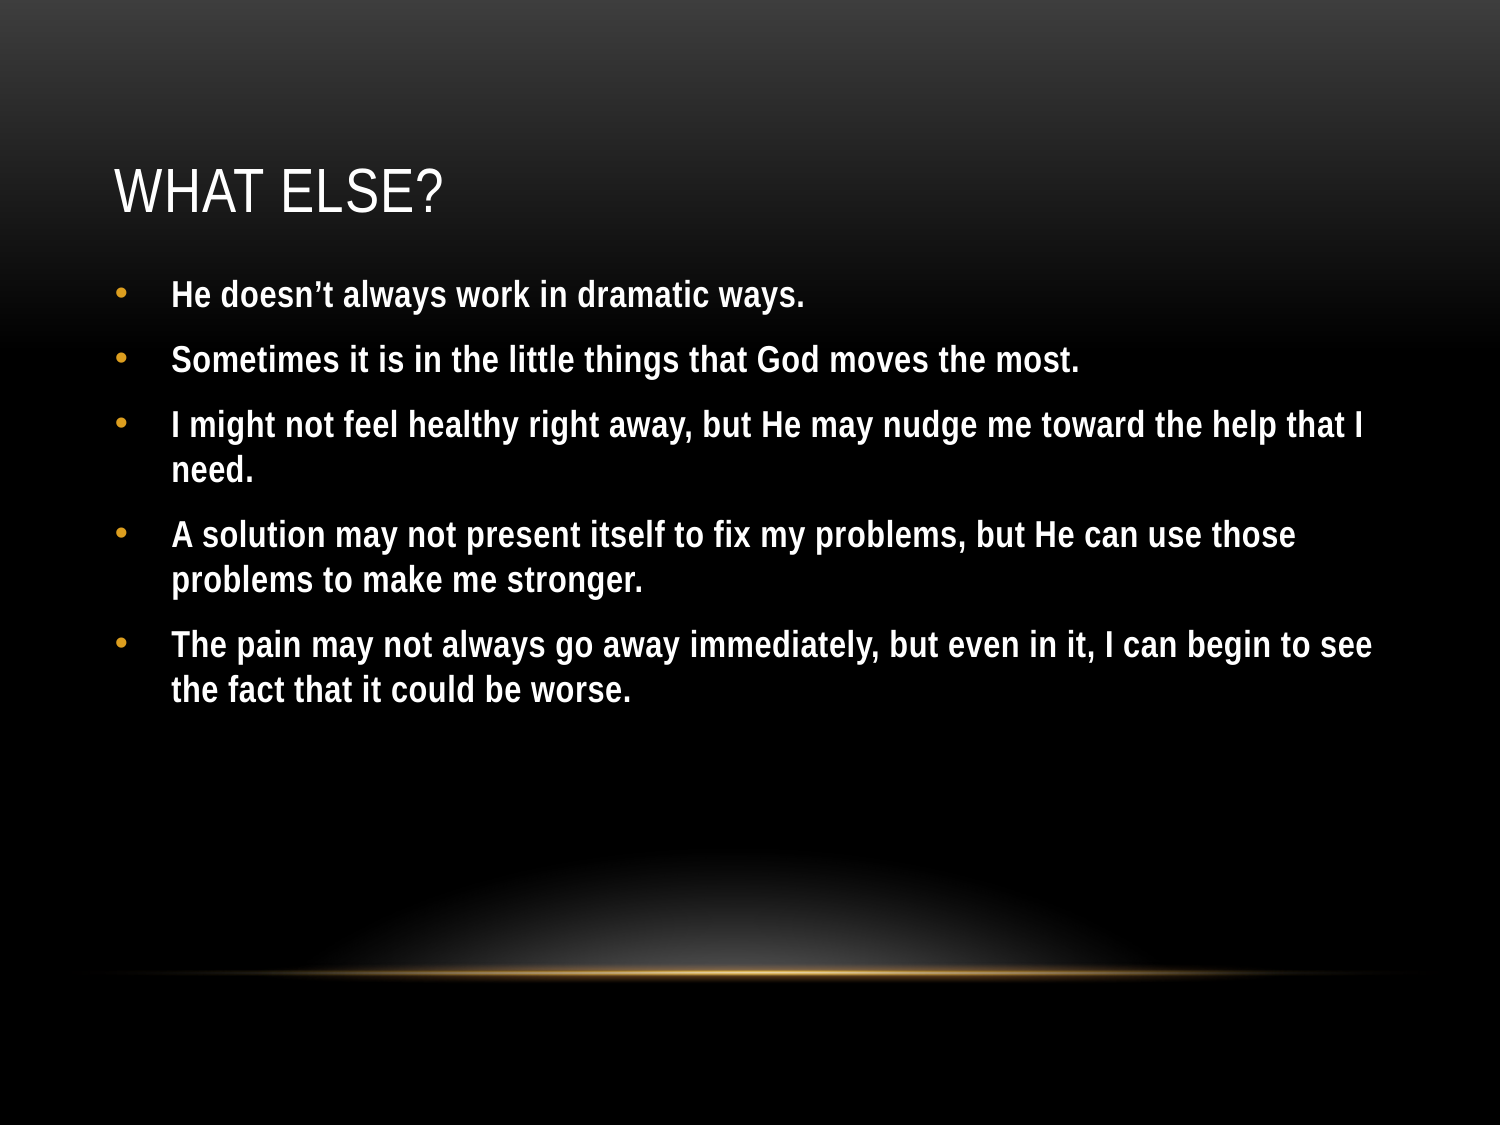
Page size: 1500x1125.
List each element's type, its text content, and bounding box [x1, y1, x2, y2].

title What else? [99, 45, 1400, 233]
picture [0, 0, 1500, 1125]
list He doesn’t always work in dramatic ways. Sometimes it is in the little things that God moves the most. I might not feel healthy right away, but He may nudge me toward the help that I need. A solution may not present itself to fix my problems, but He can use those problems to make me stronger. The pain may not always go away immediately, but even in it, I can begin to see the fact that it could be worse. [99, 262, 1400, 938]
